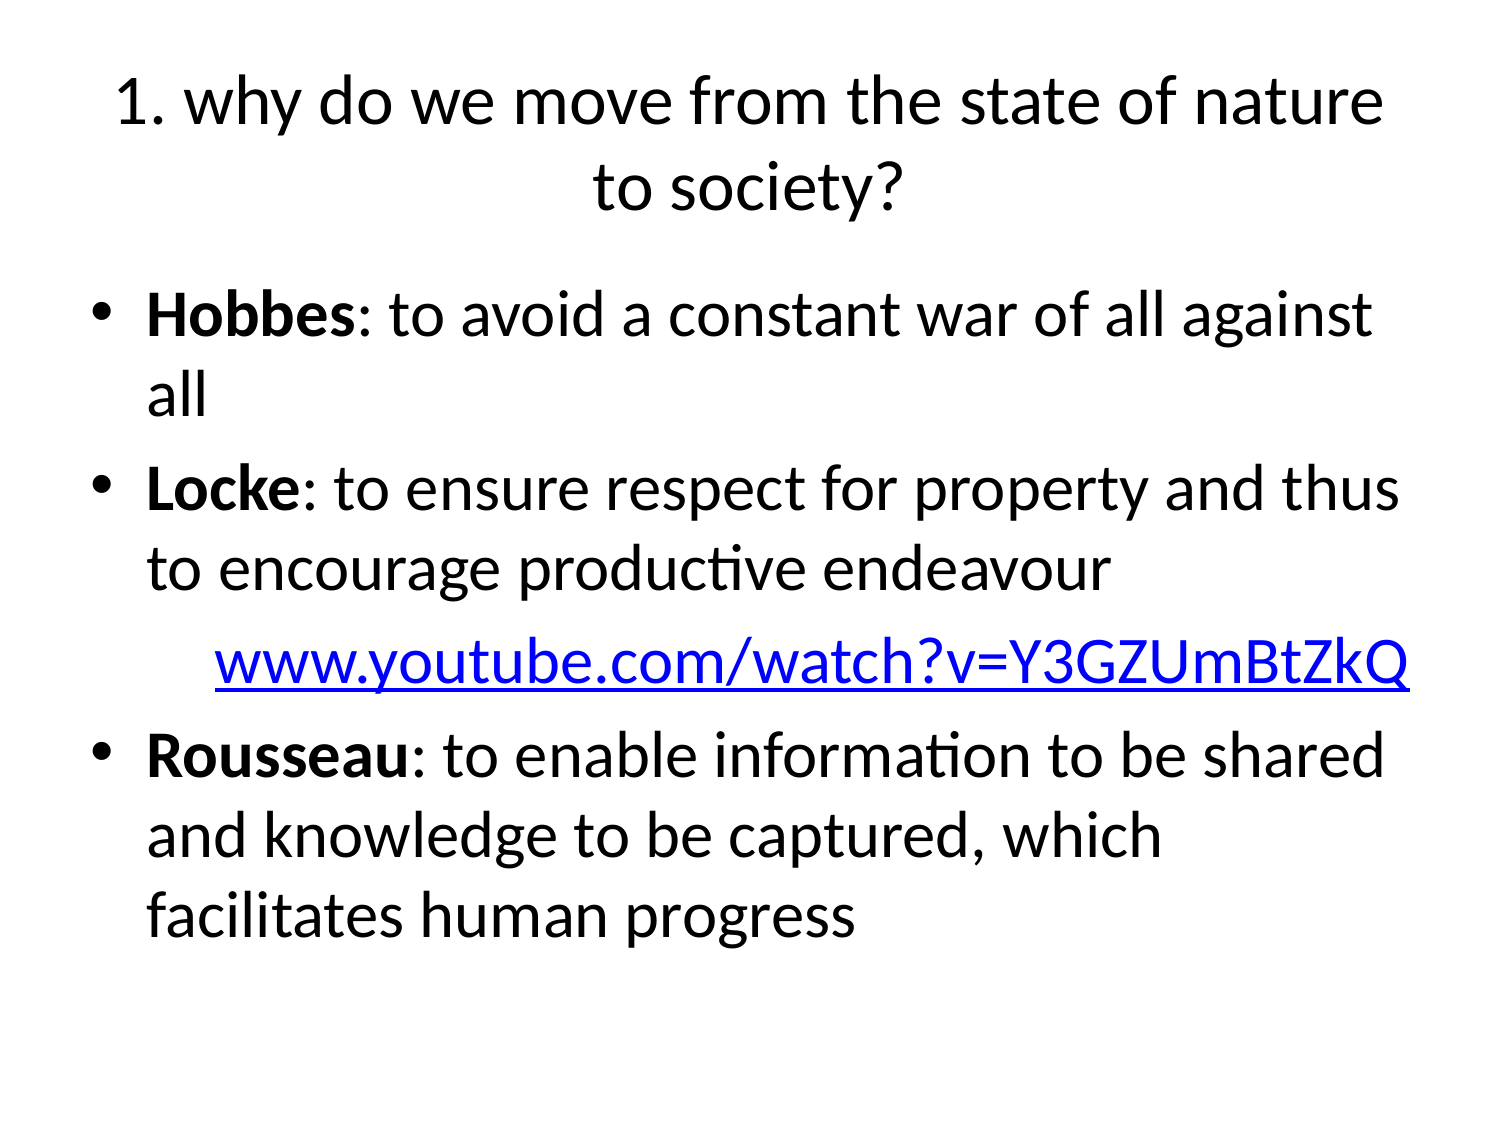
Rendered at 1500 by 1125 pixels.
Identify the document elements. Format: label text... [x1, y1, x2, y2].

title 1. why do we move from the state of nature to society? [75, 45, 1425, 233]
list Hobbes: to avoid a constant war of all against all Locke: to ensure respect for property and thus to encourage productive endeavour www.youtube.com/watch?v=Y3GZUmBtZkQ Rousseau: to enable information to be shared and knowledge to be captured, which facilitates human progress [75, 262, 1425, 1005]
